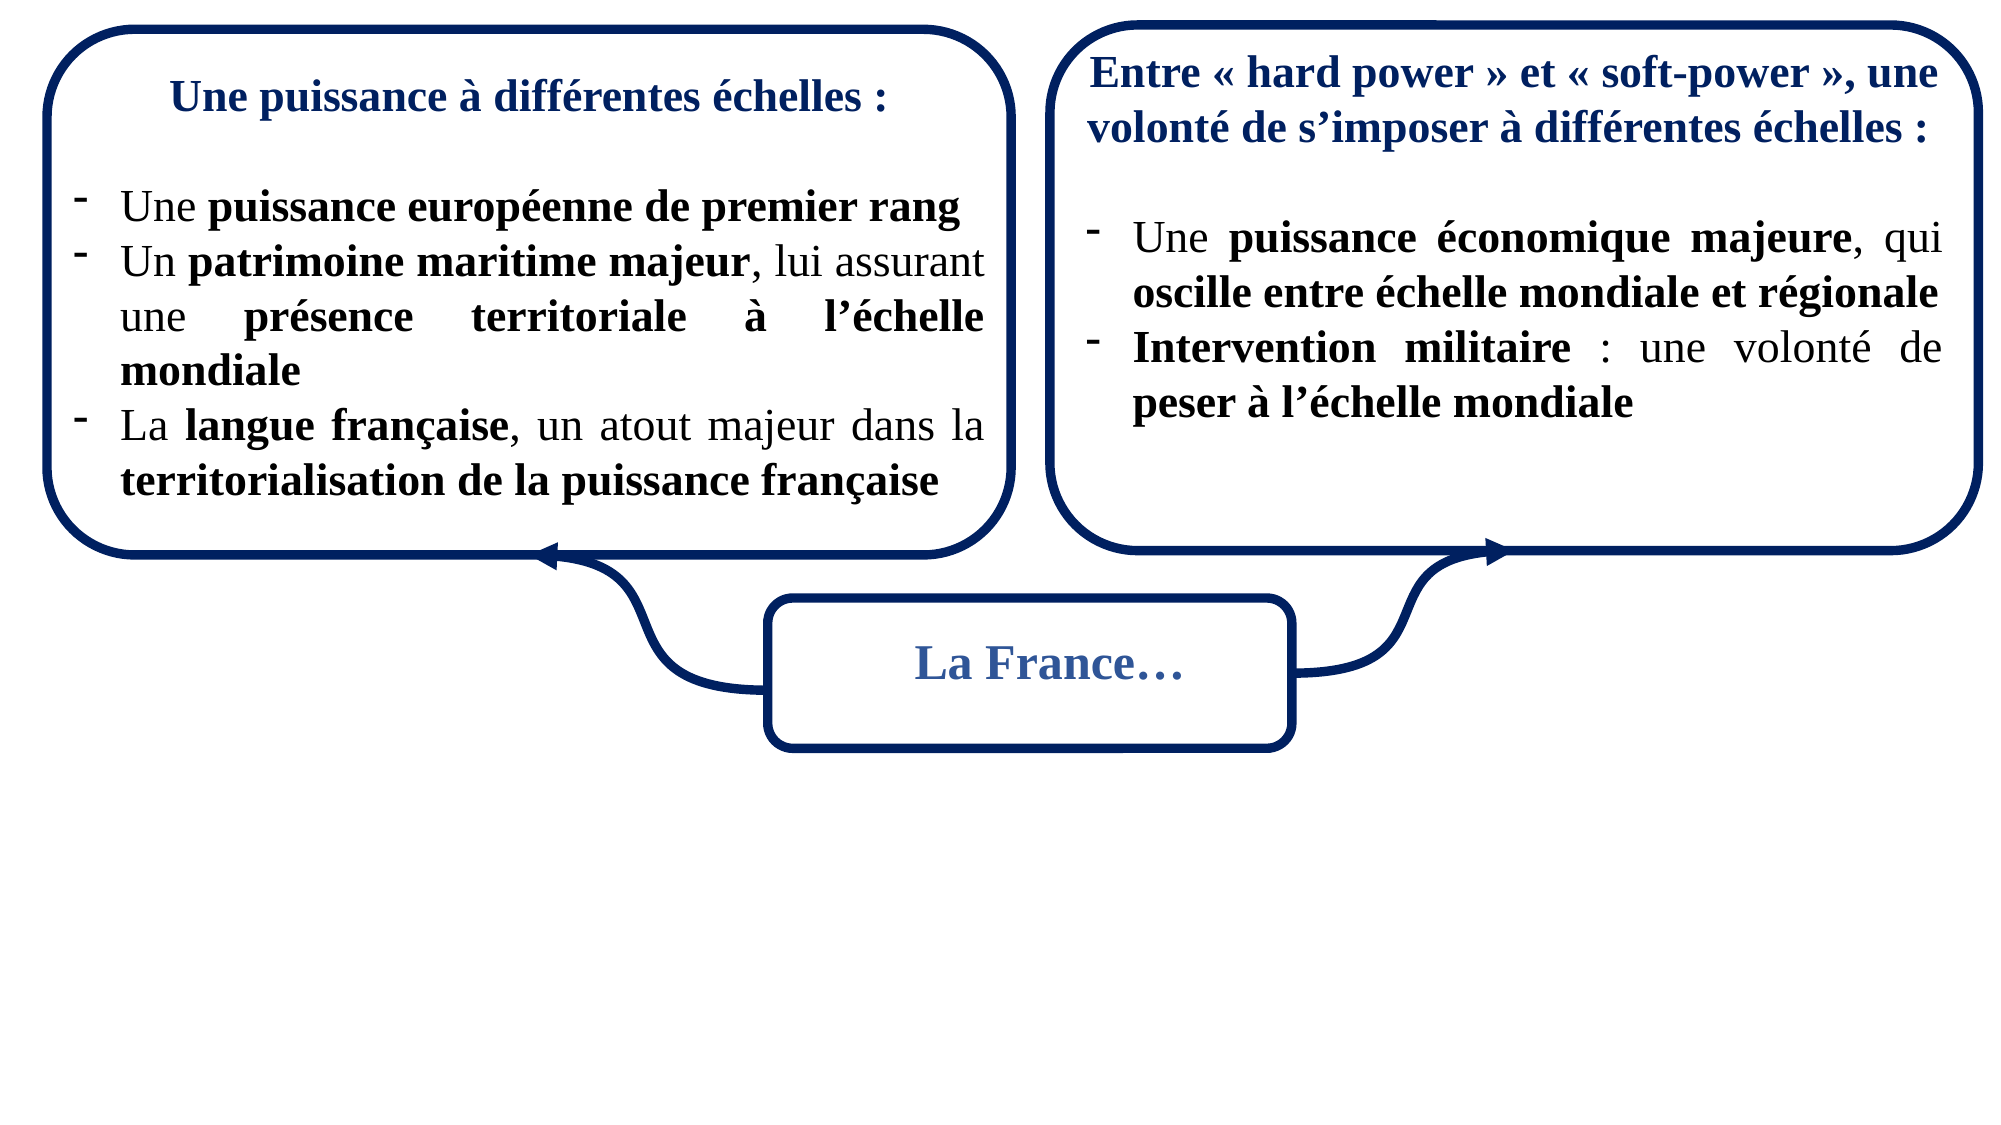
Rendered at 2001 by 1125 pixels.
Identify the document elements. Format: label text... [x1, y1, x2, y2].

text_box [45, 72, 58, 512]
text_box Entre « hard power » et « soft-power », une volonté de s’imposer à différentes échelles : Une puissance économique majeure, qui oscille entre échelle mondiale et régionale Intervention militaire : une volonté de peser à l’échelle mondiale [1070, 34, 1958, 625]
text_box [58, 72, 1013, 556]
text_box [69, 28, 989, 57]
text_box [1096, 23, 1932, 34]
text_box Une puissance à différentes échelles : Une puissance européenne de premier rang Un patrimoine maritime majeur, lui assurant une présence territoriale à l’échelle mondiale La langue française, un atout majeur dans la territorialisation de la puissance française [58, 57, 1000, 513]
text_box [766, 596, 1293, 750]
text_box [1291, 550, 1515, 674]
text_box [1958, 54, 1980, 521]
text_box [1048, 55, 1070, 521]
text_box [529, 554, 768, 691]
